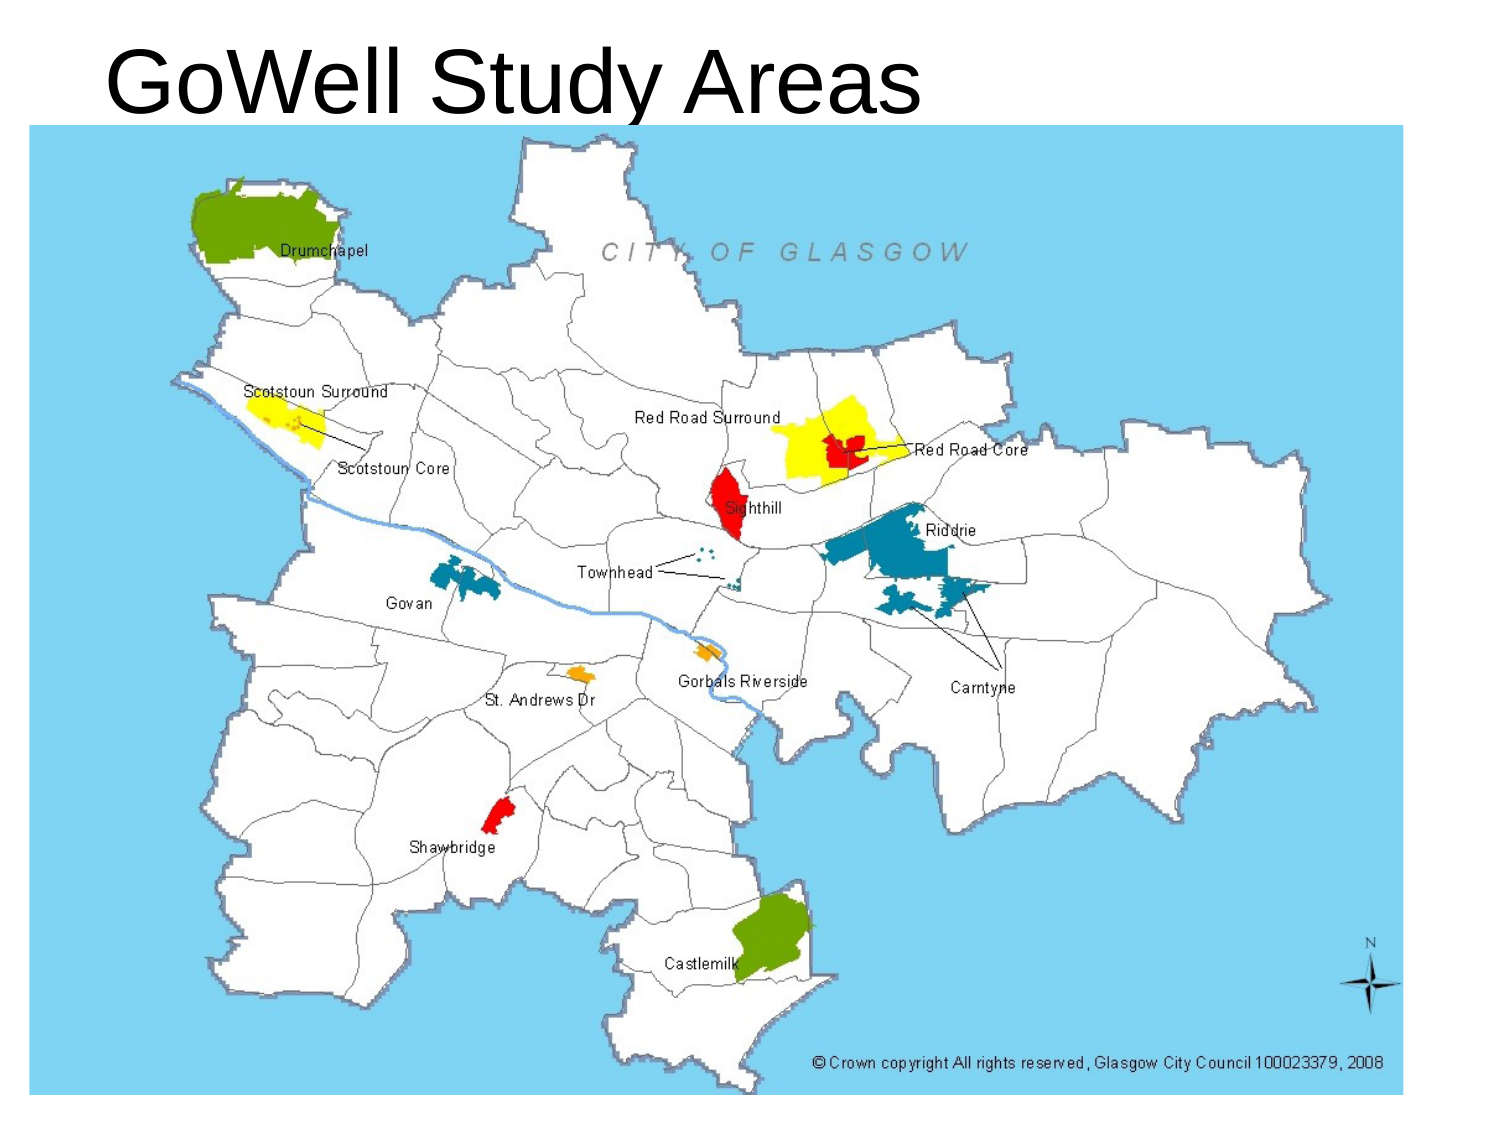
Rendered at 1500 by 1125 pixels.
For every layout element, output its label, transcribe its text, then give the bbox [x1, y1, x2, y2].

title GoWell Study Areas [41, 19, 988, 123]
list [29, 125, 1404, 1096]
